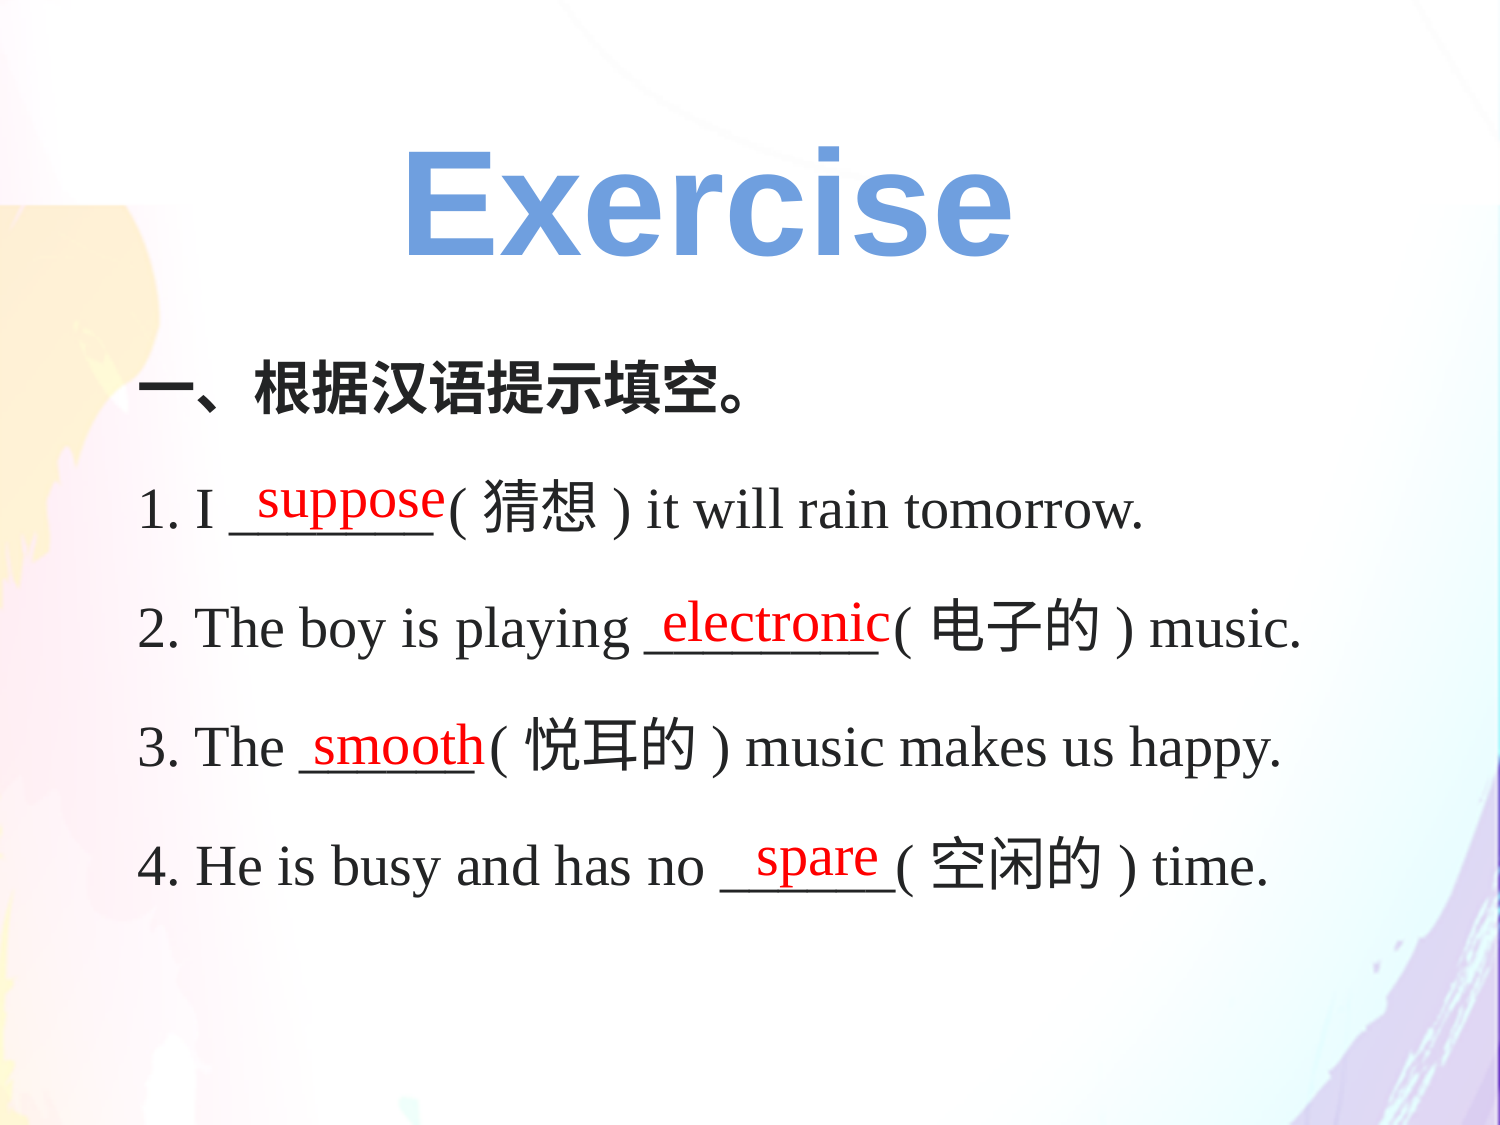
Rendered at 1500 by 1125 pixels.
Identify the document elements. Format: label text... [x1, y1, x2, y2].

text_box suppose [243, 430, 462, 537]
text_box 一、根据汉语提示填空。 1. I _______ (猜想) it will rain tomorrow. 2. The boy is playing ________ (电子的) music. 3. The ______ (悦耳的) music makes us happy. 4. He is busy and has no ______(空闲的) time. [122, 294, 1384, 905]
text_box Exercise [384, 98, 1032, 293]
picture [0, 0, 1500, 1125]
text_box electronic [647, 554, 907, 661]
text_box smooth [299, 677, 501, 784]
text_box spare [742, 788, 895, 895]
